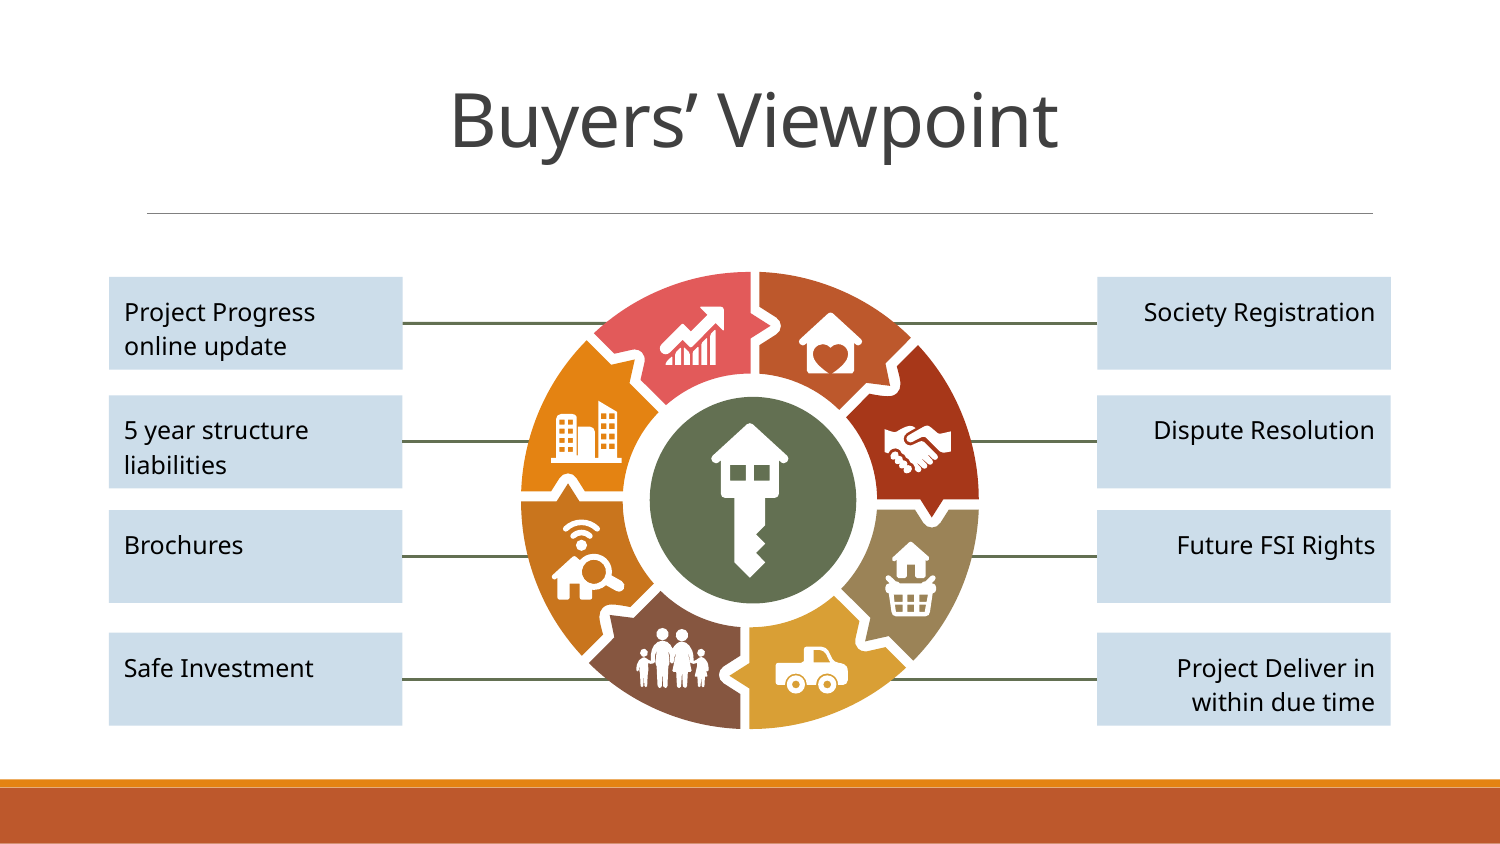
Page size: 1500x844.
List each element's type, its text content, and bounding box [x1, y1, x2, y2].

text_box 5 year structure liabilities [108, 395, 399, 489]
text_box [401, 322, 517, 680]
text_box Future FSI Rights [1106, 510, 1391, 603]
text_box Project Progress online update [109, 276, 403, 370]
text_box Dispute Resolution [1106, 395, 1391, 489]
text_box Safe Investment [108, 632, 403, 726]
text_box Society Registration [1097, 276, 1391, 370]
title Buyers’ Viewpoint [135, 35, 1373, 214]
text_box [989, 322, 1098, 680]
text_box Brochures [108, 510, 399, 603]
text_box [520, 271, 980, 730]
text_box Project Deliver in within due time [1097, 632, 1391, 726]
